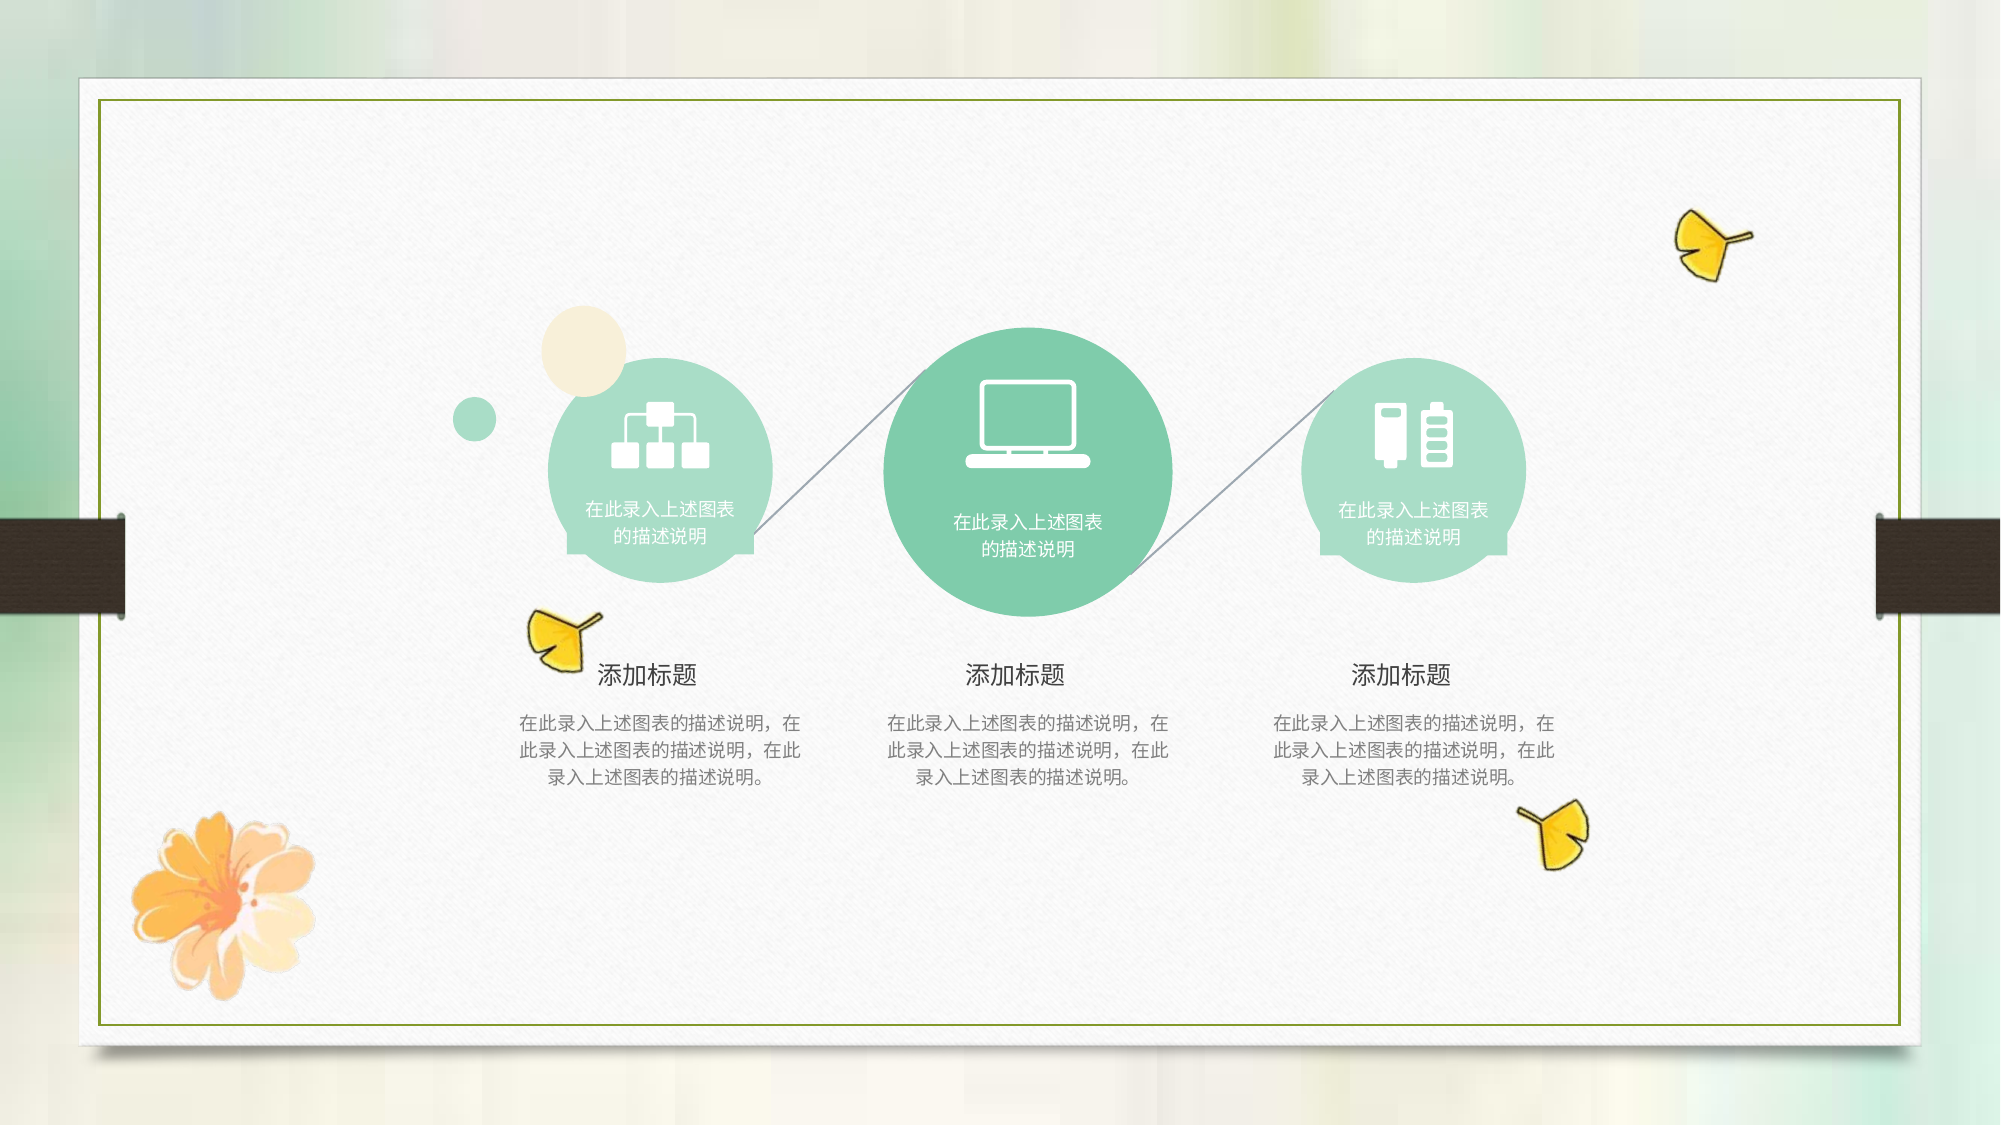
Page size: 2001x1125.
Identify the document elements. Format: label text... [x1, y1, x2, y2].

text_box 在此录入上述图表的描述说明，在此录入上述图表的描述说明，在此录入上述图表的描述说明。 [875, 701, 1181, 794]
text_box 在此录入上述图表的描述说明，在此录入上述图表的描述说明，在此录入上述图表的描述说明。 [1261, 701, 1567, 794]
text_box 在此录入上述图表的描述说明，在此录入上述图表的描述说明，在此录入上述图表的描述说明。 [632, 701, 814, 794]
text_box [883, 327, 1173, 617]
text_box [451, 395, 498, 443]
text_box 添加标题 [954, 654, 1077, 696]
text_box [1173, 390, 1301, 575]
text_box 添加标题 [632, 654, 710, 696]
text_box 添加标题 [1339, 654, 1463, 696]
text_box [773, 369, 883, 551]
picture [0, 0, 2001, 1125]
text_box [1301, 357, 1527, 584]
text_box [540, 304, 628, 377]
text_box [547, 357, 773, 584]
